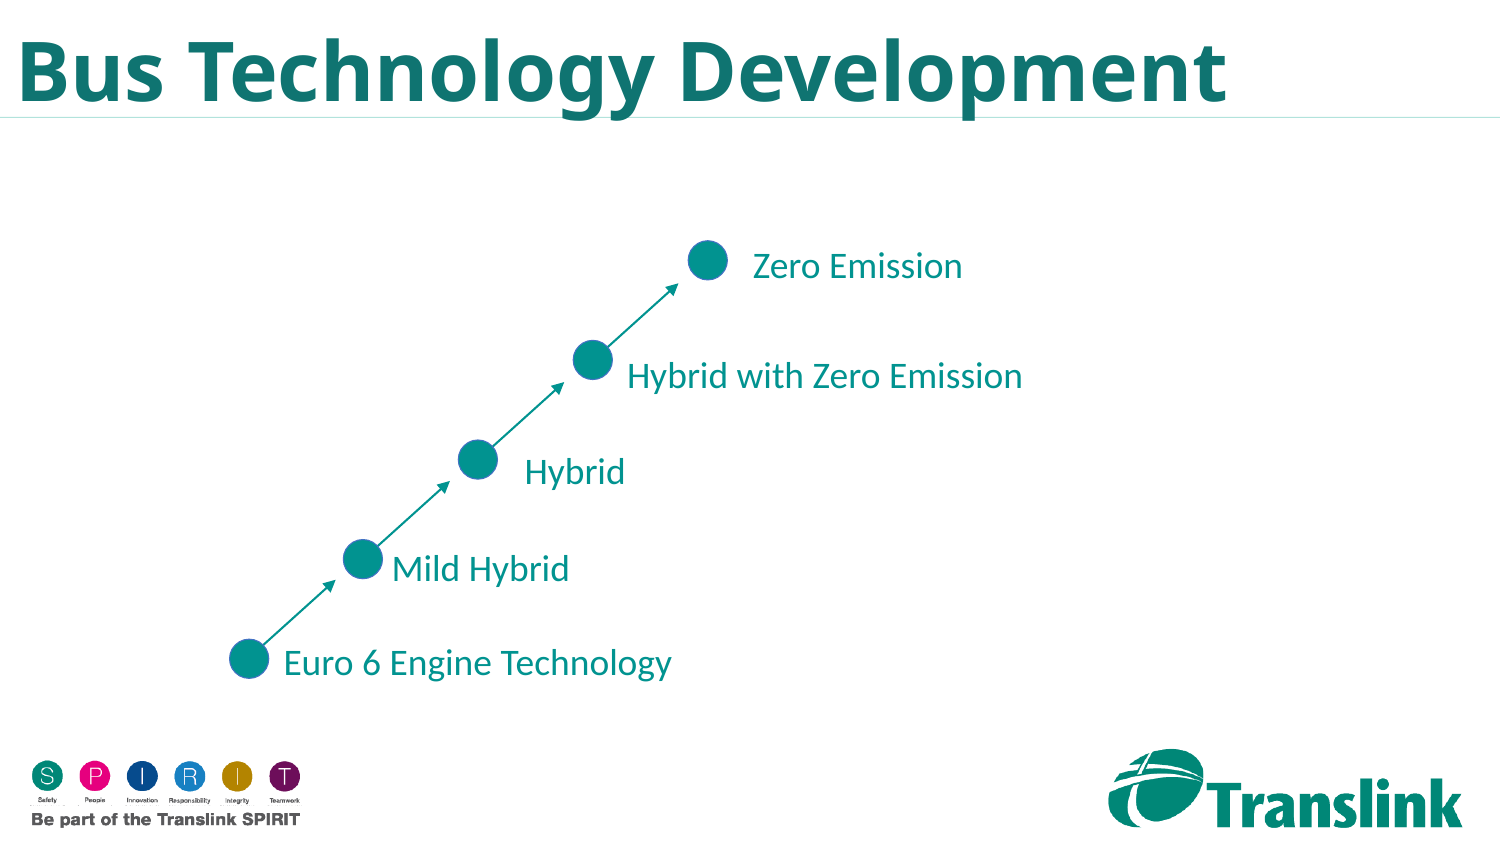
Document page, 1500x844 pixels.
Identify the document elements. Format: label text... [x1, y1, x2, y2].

picture [30, 748, 1463, 828]
text_box [457, 439, 499, 480]
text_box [374, 480, 450, 549]
text_box Zero Emission [738, 234, 1198, 294]
text_box [687, 240, 728, 281]
text_box Mild Hybrid [376, 536, 837, 597]
text_box Bus Technology Development [0, 22, 1500, 127]
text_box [488, 382, 565, 451]
text_box [342, 538, 384, 580]
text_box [603, 283, 679, 352]
text_box Hybrid [509, 439, 969, 500]
text_box Euro 6 Engine Technology [268, 630, 728, 691]
text_box Hybrid with Zero Emission [612, 343, 1072, 404]
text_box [260, 579, 336, 648]
text_box [229, 638, 270, 679]
text_box [572, 339, 613, 381]
